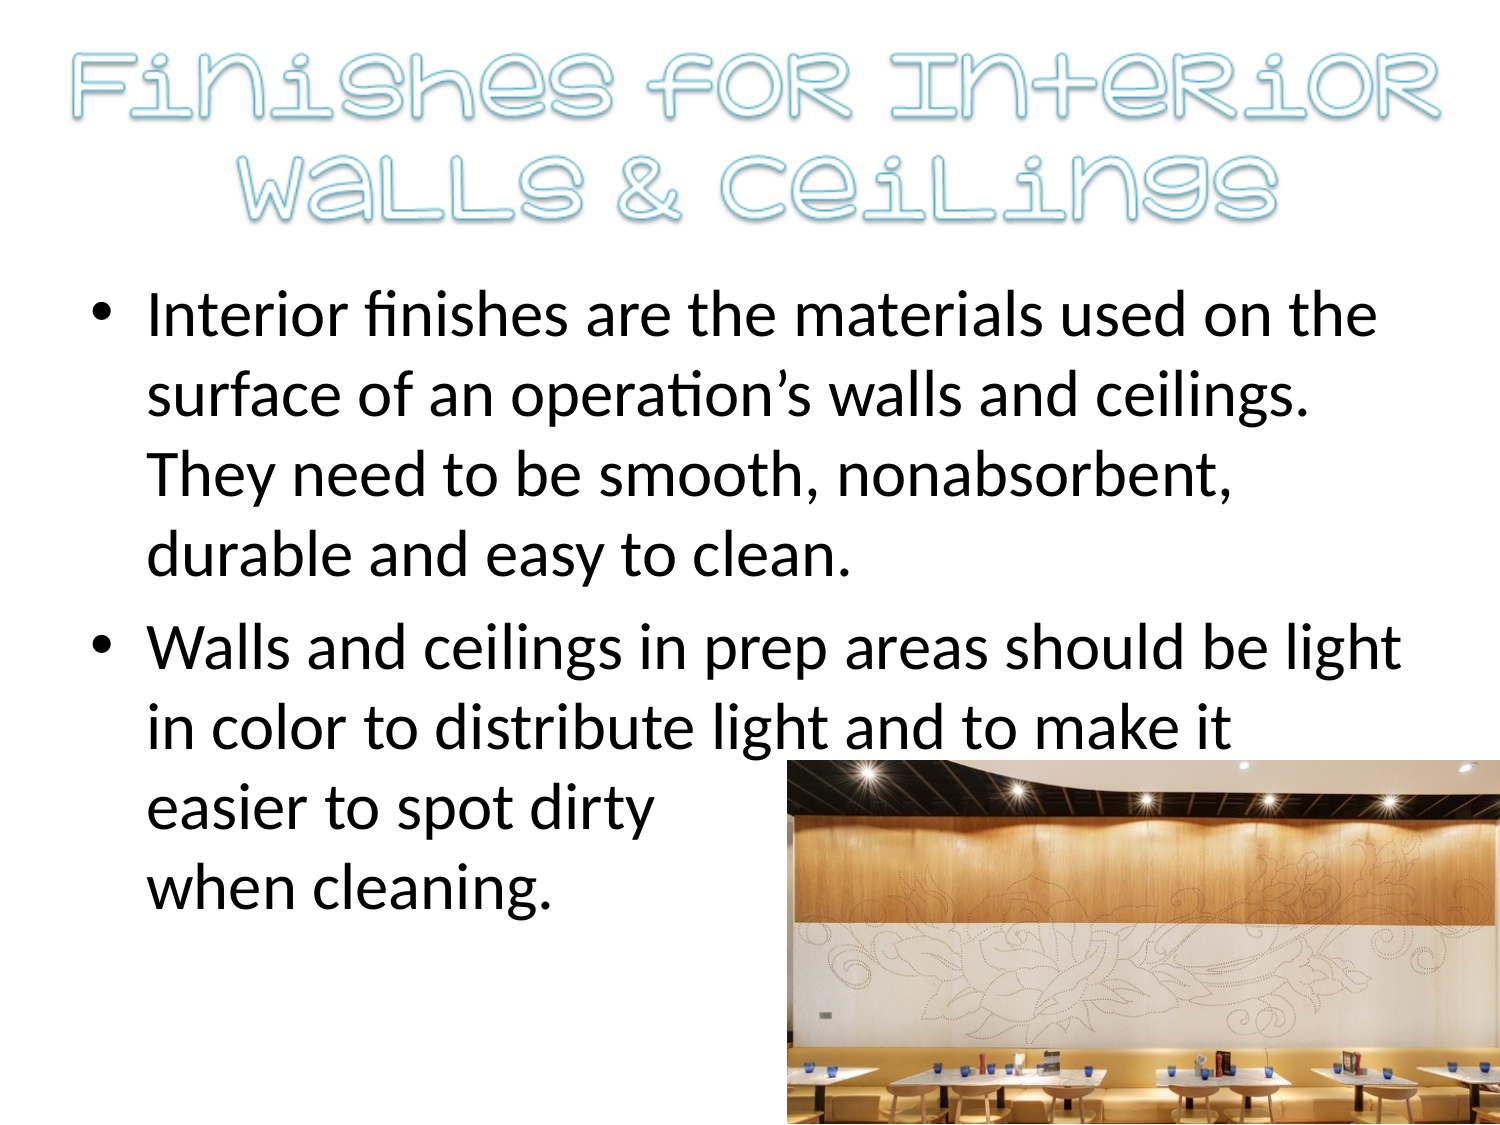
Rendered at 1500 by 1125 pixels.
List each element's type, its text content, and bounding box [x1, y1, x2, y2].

list Interior finishes are the materials used on the surface of an operation’s walls and ceilings. They need to be smooth, nonabsorbent, durable and easy to clean. Walls and ceilings in prep areas should be light in color to distribute light and to make it easier to spot dirty when cleaning. [75, 262, 1425, 1005]
picture [787, 760, 1500, 1124]
picture [49, 37, 1463, 240]
